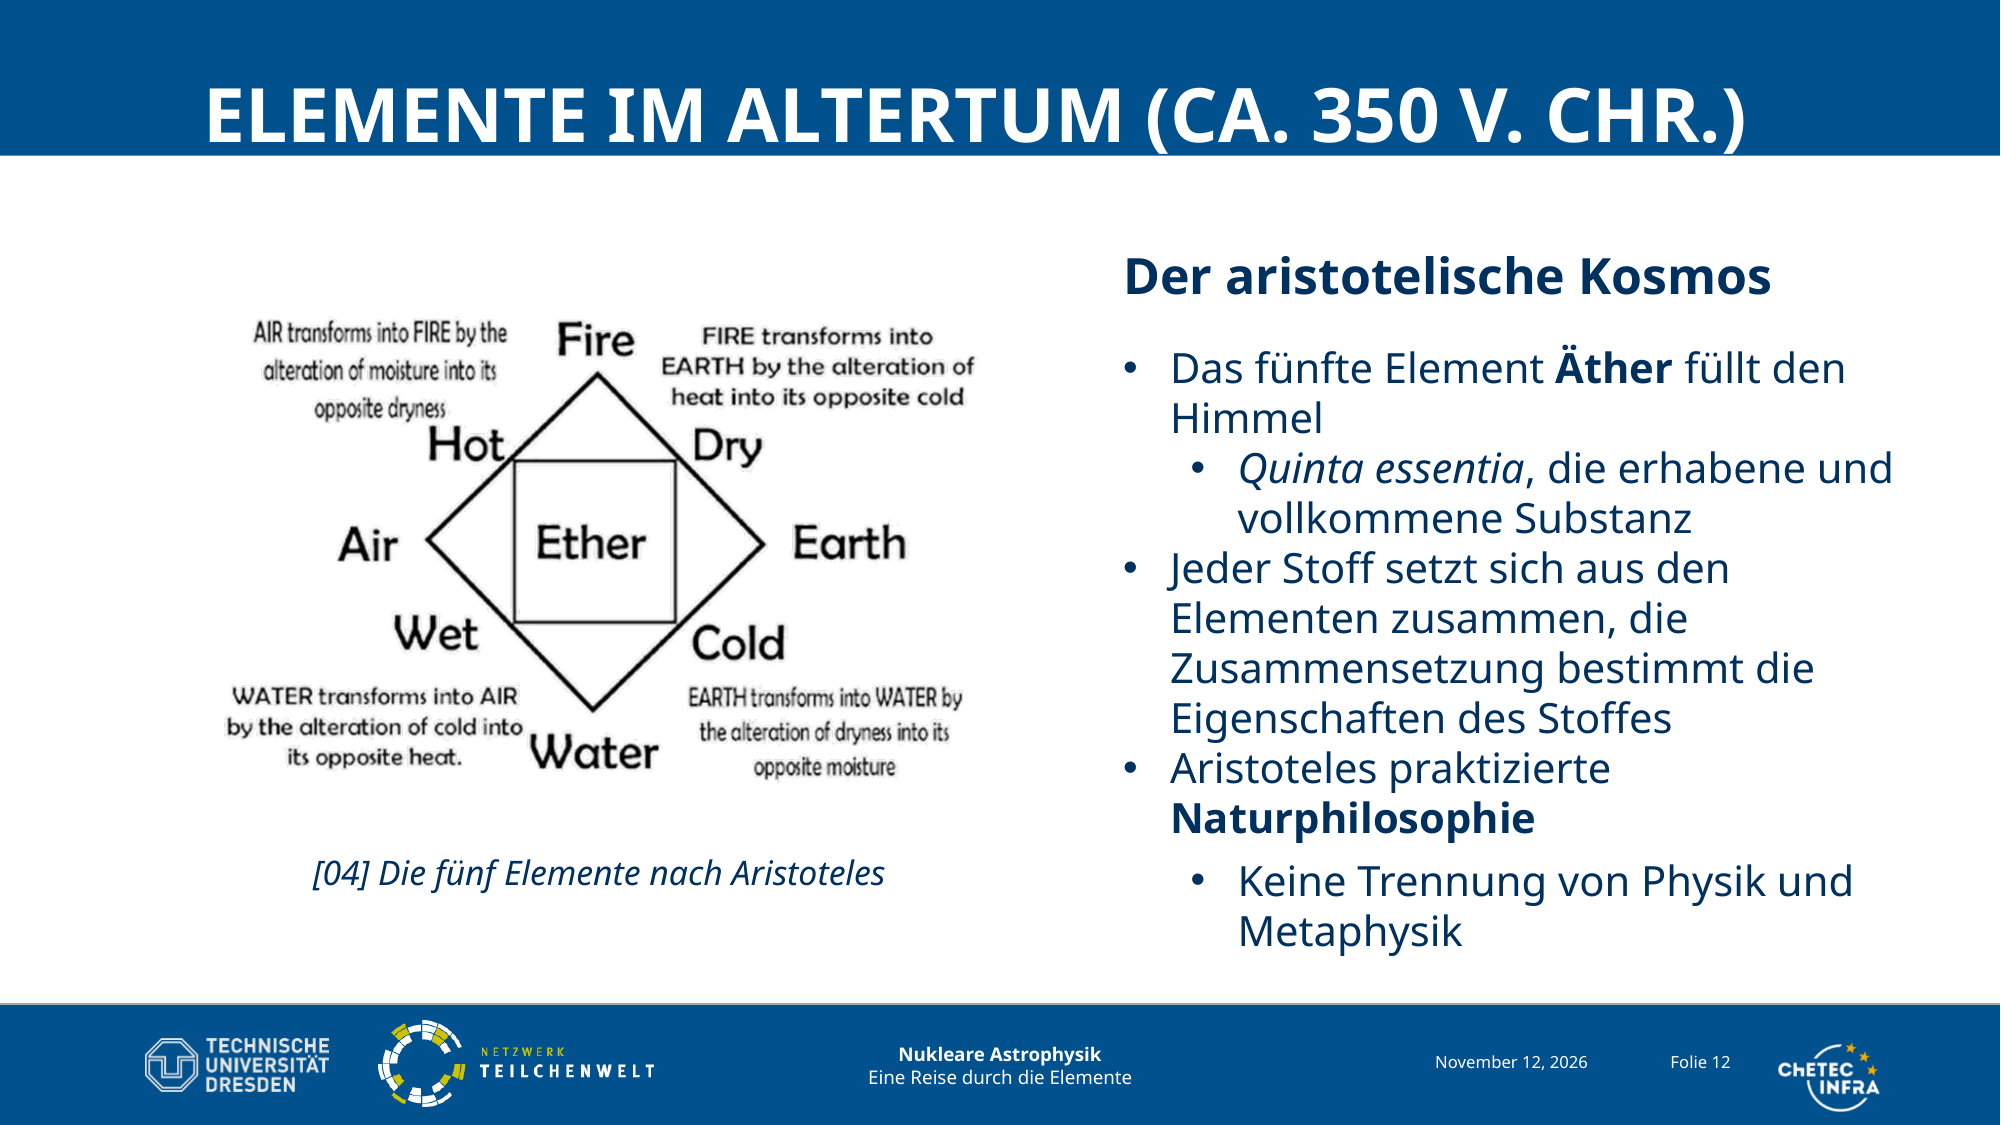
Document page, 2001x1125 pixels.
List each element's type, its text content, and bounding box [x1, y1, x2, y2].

title Elemente im Altertum (ca. 350 v. Chr.) [203, 56, 1880, 169]
text_box [04] Die fünf Elemente nach Aristoteles [198, 845, 1000, 900]
picture [1778, 1033, 1880, 1121]
picture [378, 1020, 654, 1107]
text_box Der aristotelische Kosmos Das fünfte Element Äther füllt den Himmel Quinta essentia, die erhabene und vollkommene Substanz Jeder Stoff setzt sich aus den Elementen zusammen, die Zusammensetzung bestimmt die Eigenschaften des Stoffes Aristoteles praktizierte Naturphilosophie Keine Trennung von Physik und Metaphysik [1108, 236, 1910, 962]
picture [198, 280, 1000, 845]
